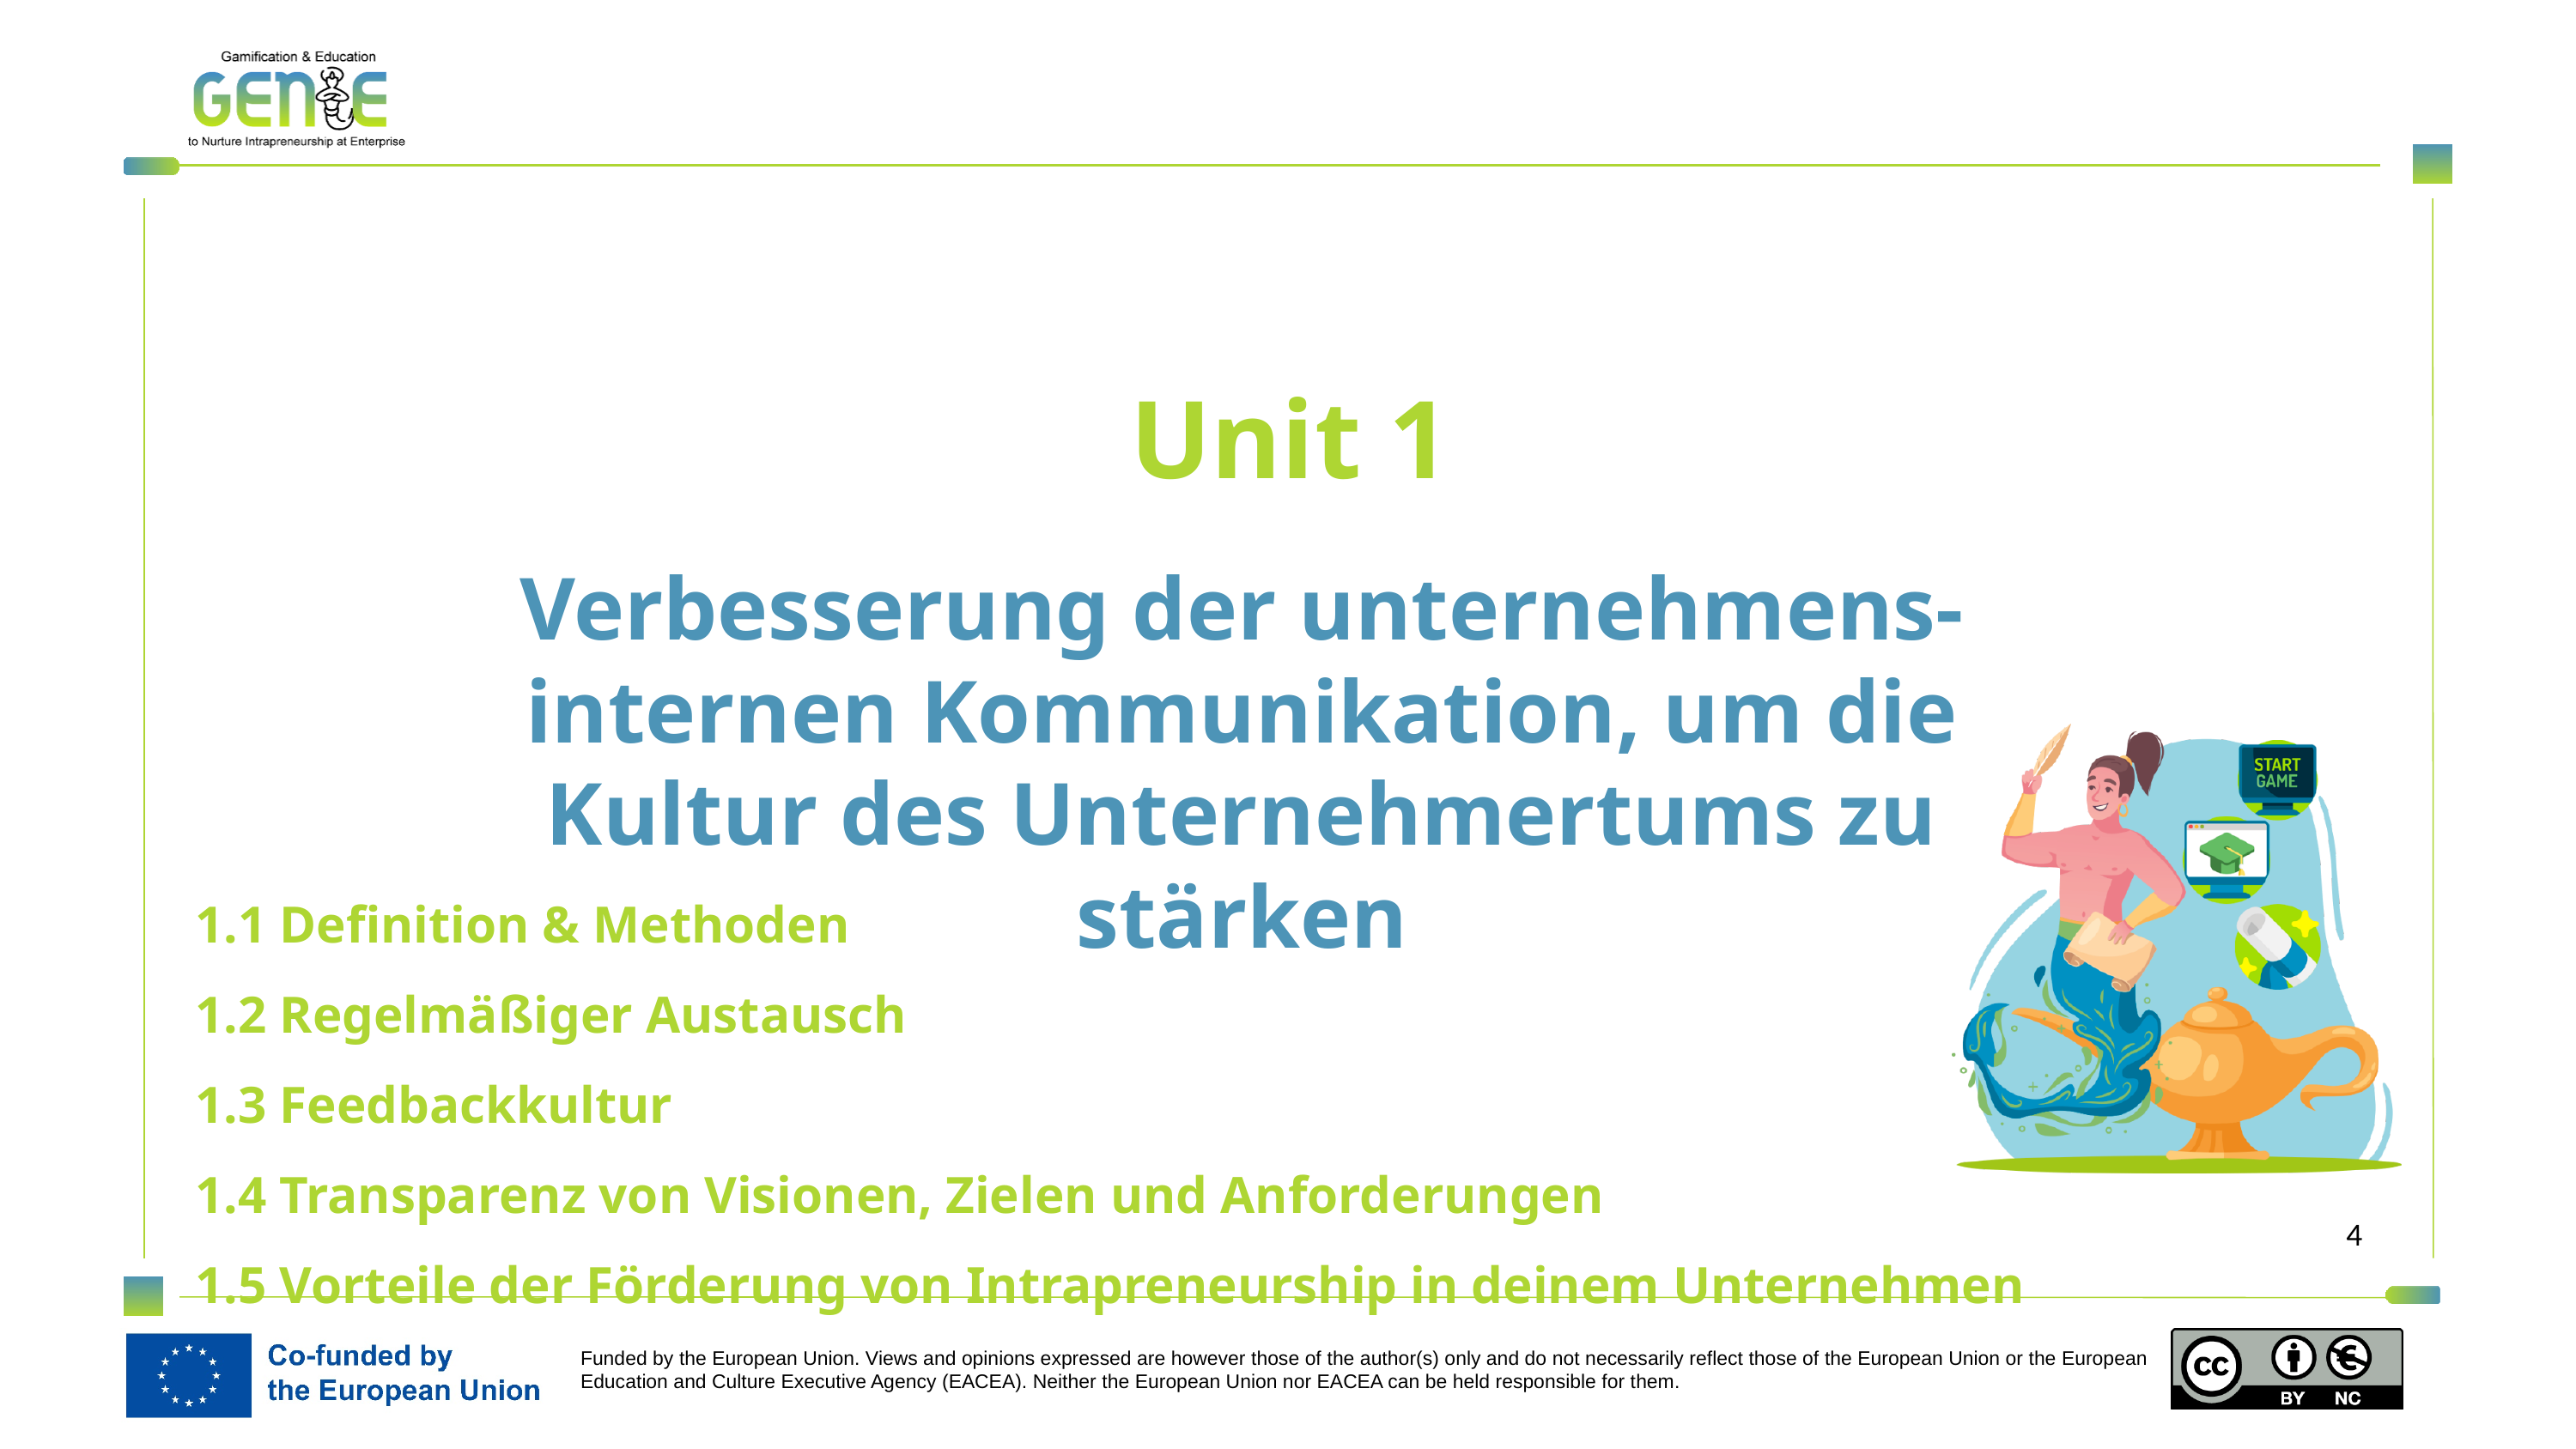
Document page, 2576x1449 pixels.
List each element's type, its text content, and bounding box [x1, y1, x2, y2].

picture [2385, 1286, 2440, 1304]
text_box Verbesserung der unternehmens-internen Kommunikation, um die Kultur des Unternehmertums zu stärken [390, 547, 2094, 857]
picture [2413, 144, 2452, 184]
text_box Unit 1 [182, 365, 2399, 507]
picture [182, 45, 408, 151]
picture [124, 1276, 163, 1316]
picture [111, 1328, 562, 1423]
text_box 1.1 Definition & Methoden 1.2 Regelmäßiger Austausch 1.3 Feedbackkultur 1.4 Transparenz von Visionen, Zielen und Anforderungen 1.5 Vorteile der Förderung von Intrapreneurship in deinem Unternehmen [182, 857, 2160, 1320]
picture [2171, 1328, 2403, 1410]
picture [1952, 724, 2402, 1173]
picture [124, 157, 179, 175]
